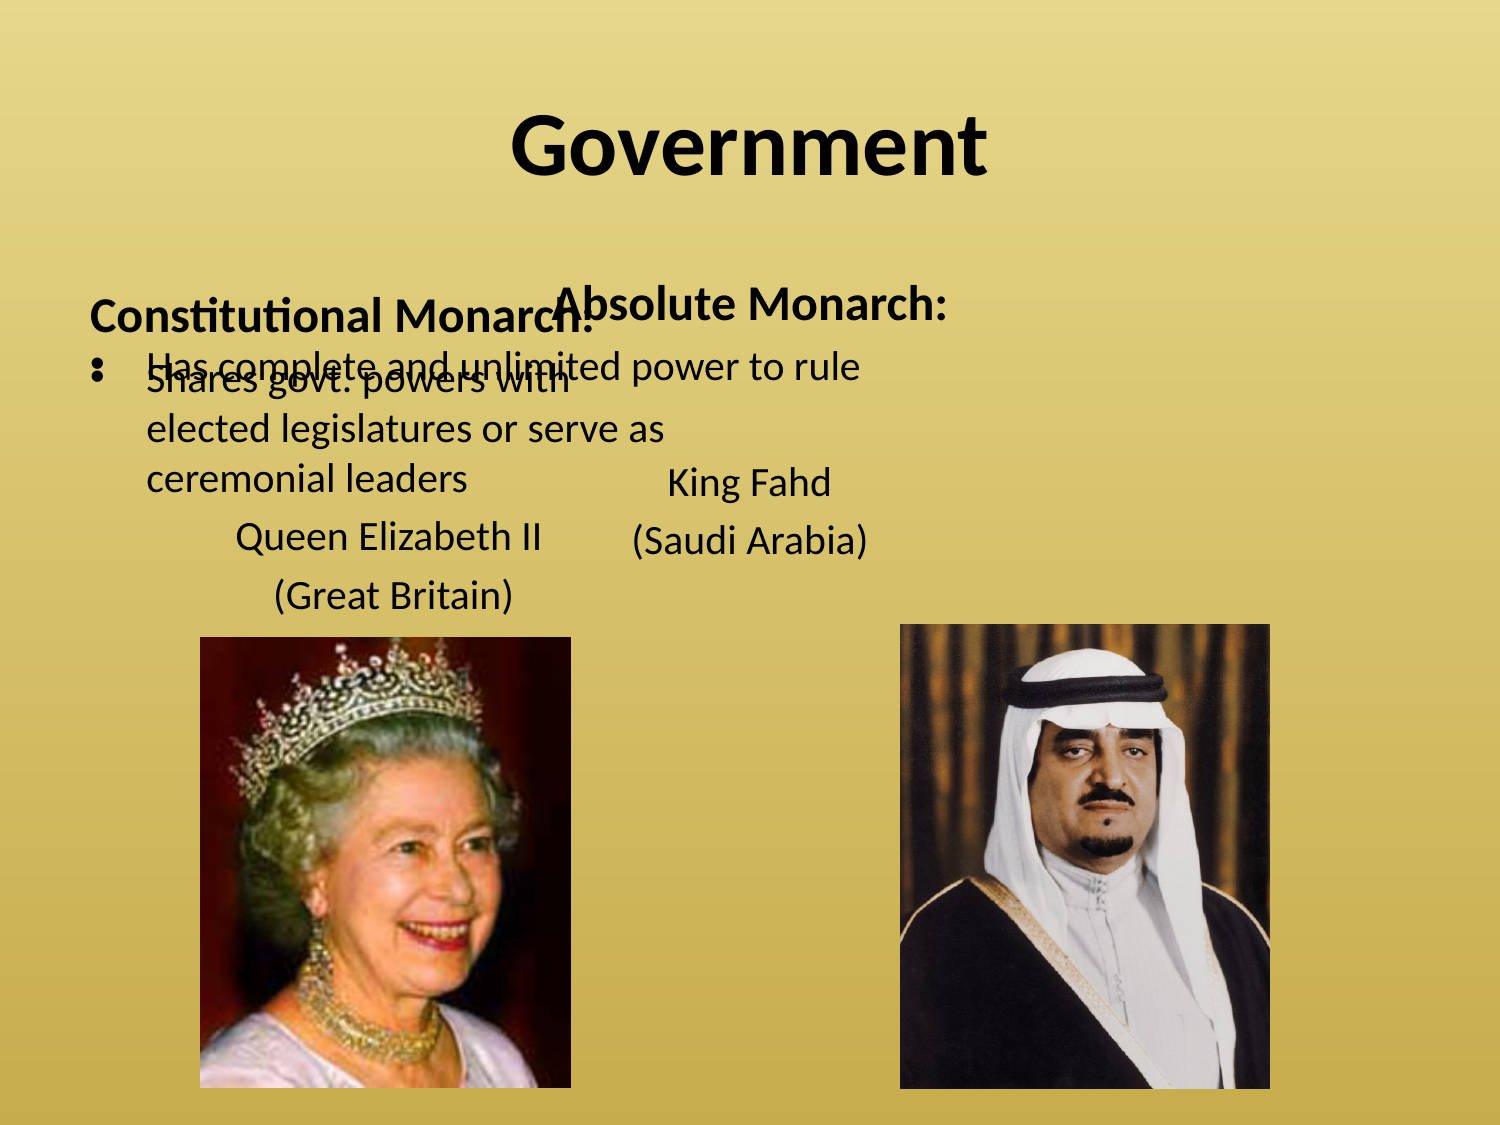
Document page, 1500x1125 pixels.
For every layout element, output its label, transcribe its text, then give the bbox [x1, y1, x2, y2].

list Absolute Monarch: Has complete and unlimited power to rule King Fahd (Saudi Arabia) [75, 262, 1425, 1005]
title Government [75, 45, 1425, 233]
picture [199, 637, 571, 1088]
picture [899, 624, 1270, 1089]
